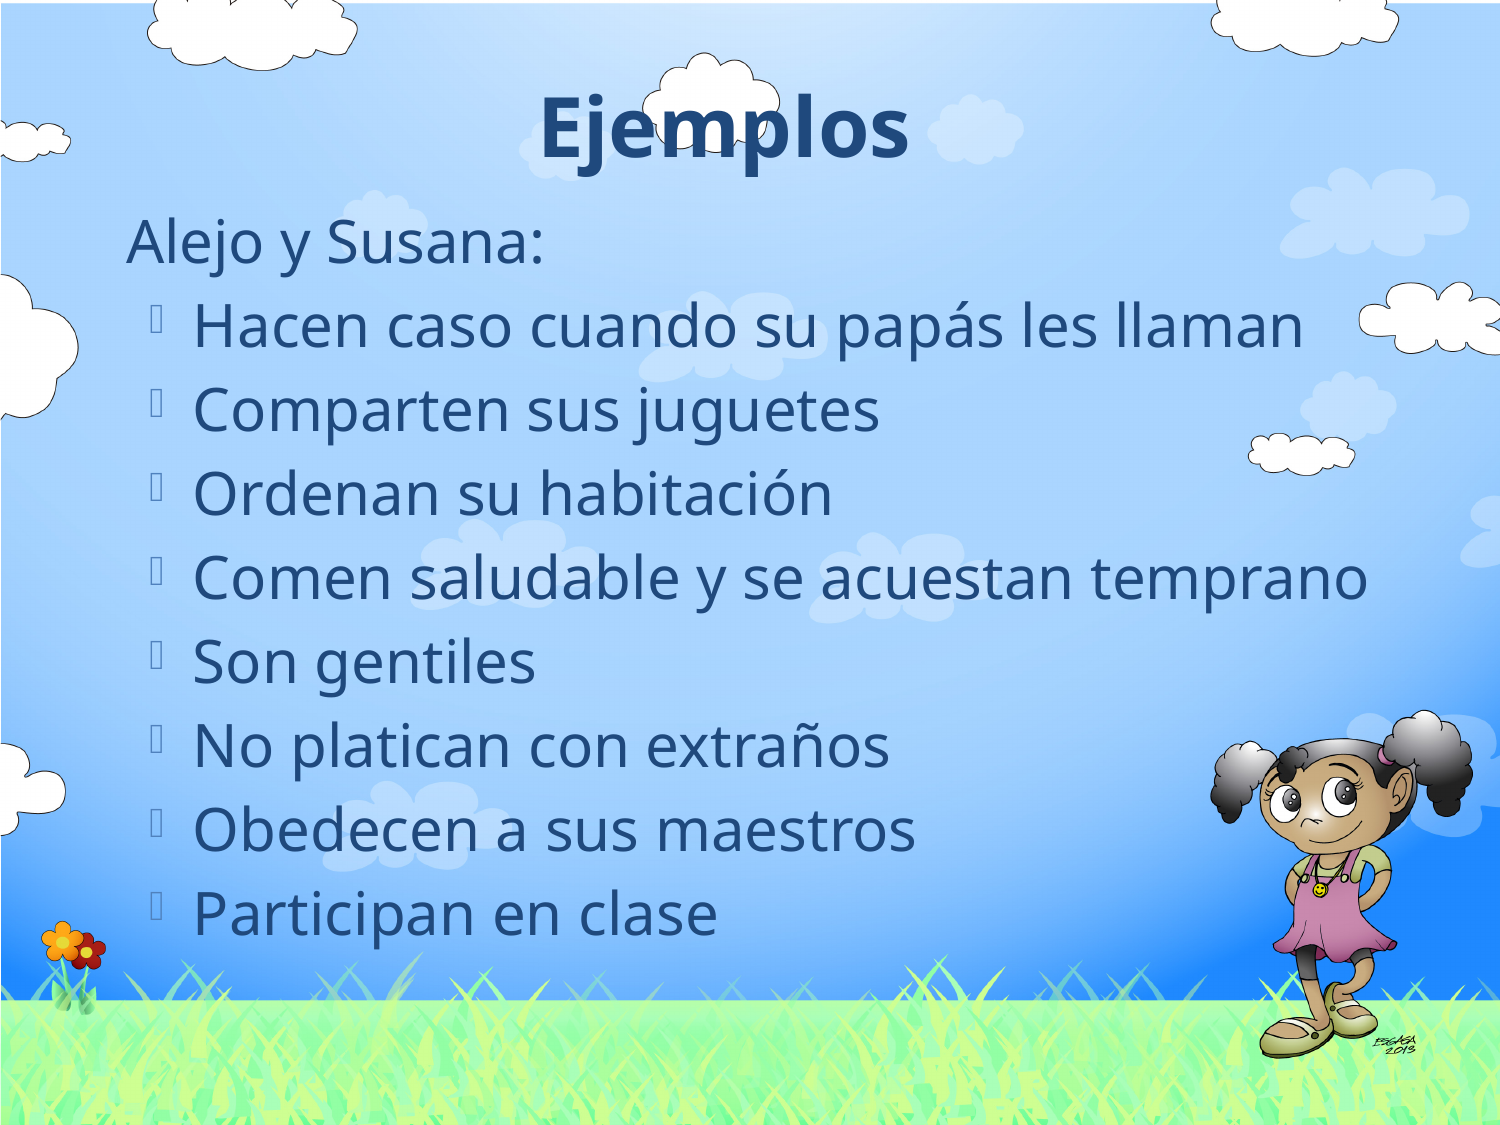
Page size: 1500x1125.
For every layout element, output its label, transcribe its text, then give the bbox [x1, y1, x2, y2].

picture [0, 0, 1500, 1125]
text_box Alejo y Susana: Hacen caso cuando su papás les llaman Comparten sus juguetes Ordenan su habitación Comen saludable y se acuestan temprano Son gentiles No platican con extraños Obedecen a sus maestros Participan en clase [64, 196, 1412, 965]
text_box Ejemplos [123, 66, 1412, 162]
